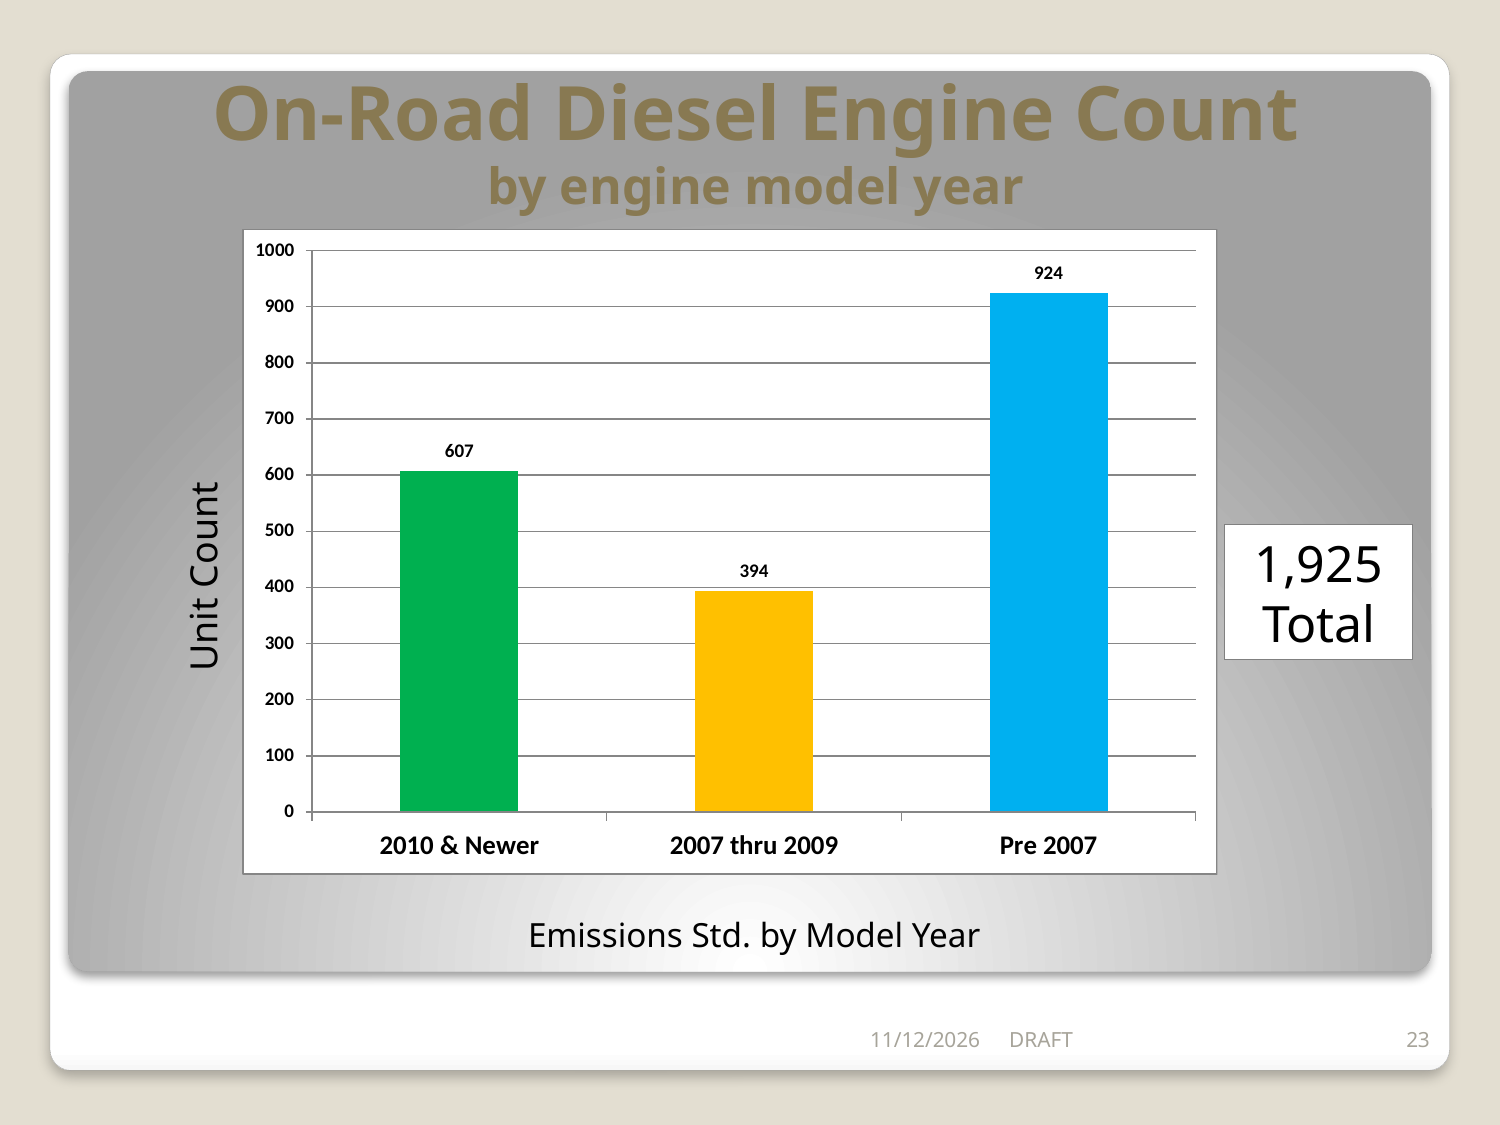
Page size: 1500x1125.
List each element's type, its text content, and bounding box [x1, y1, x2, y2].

slide_number 23 [1369, 1002, 1445, 1063]
text_box 1,925 Total [1225, 524, 1413, 660]
picture [241, 228, 1218, 875]
text_box Unit Count [172, 408, 233, 746]
title On-Road Diesel Engine Count by engine model year [84, 50, 1428, 223]
text_box Emissions Std. by Model Year [462, 907, 1047, 962]
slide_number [619, 1002, 994, 1063]
footer DRAFT [994, 1002, 1369, 1063]
